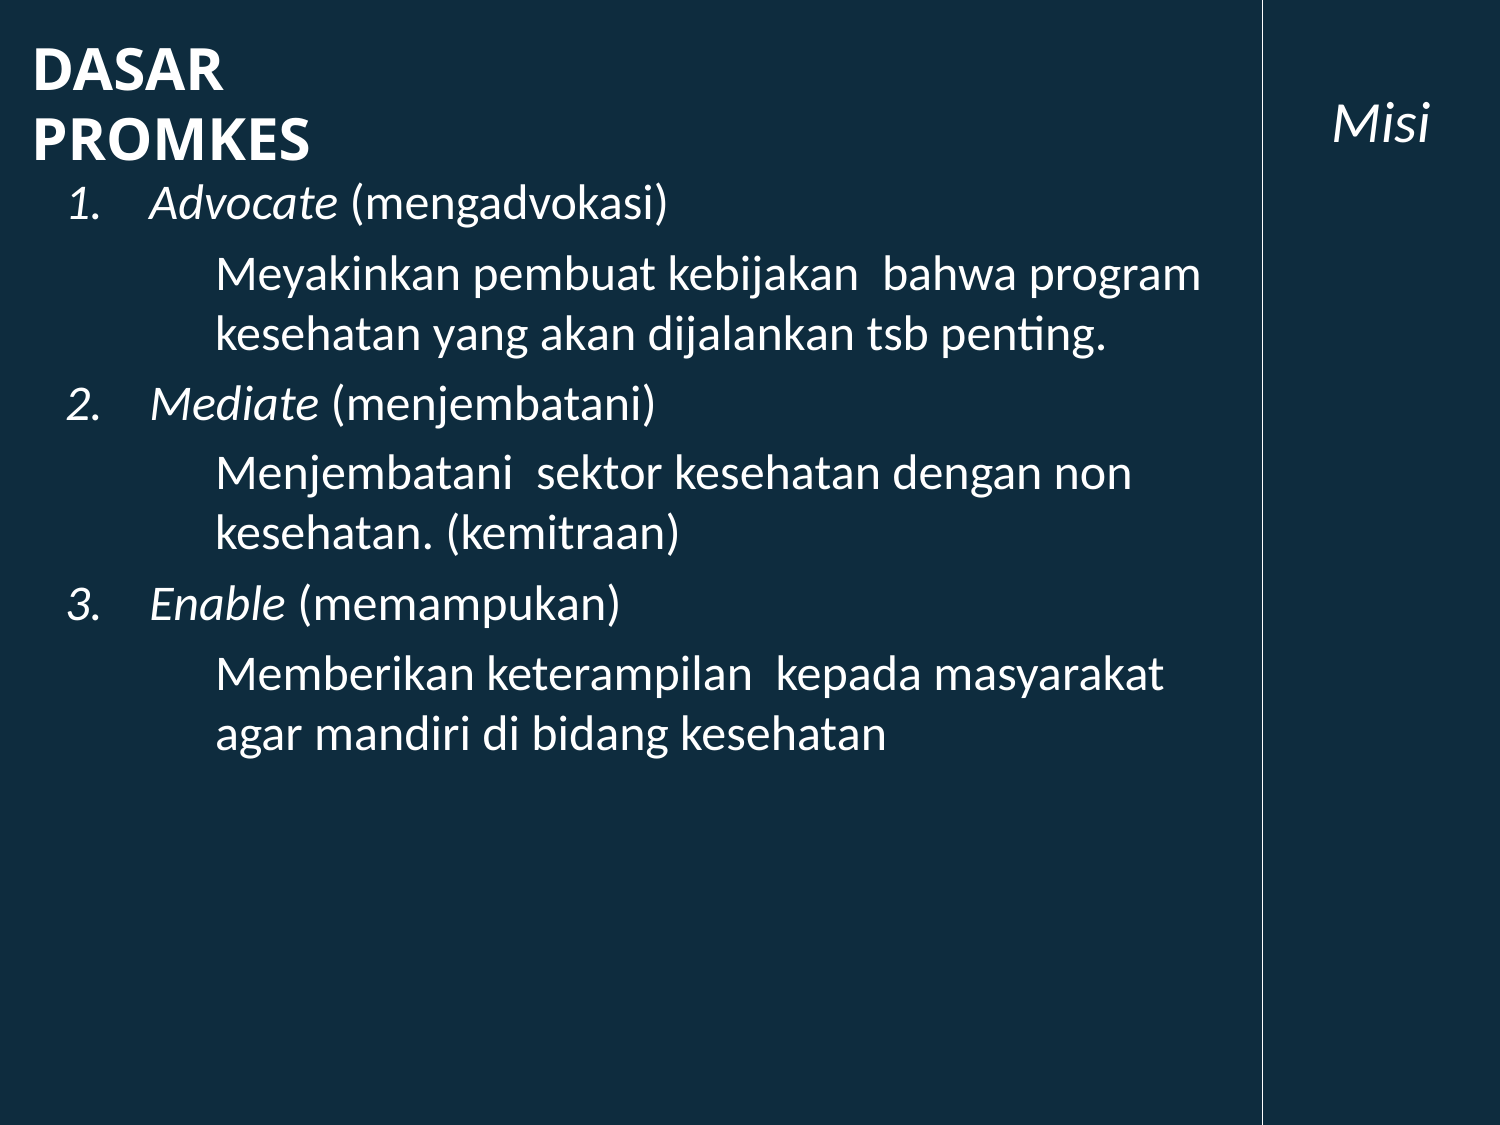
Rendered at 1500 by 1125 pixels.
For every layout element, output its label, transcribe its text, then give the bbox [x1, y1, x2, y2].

text_box Misi [1266, 37, 1500, 200]
text_box DASAR PROMKES [16, 24, 400, 180]
list Advocate (mengadvokasi) Meyakinkan pembuat kebijakan bahwa program kesehatan yang akan dijalankan tsb penting. Mediate (menjembatani) Menjembatani sektor kesehatan dengan non kesehatan. (kemitraan) Enable (memampukan) Memberikan keterampilan kepada masyarakat agar mandiri di bidang kesehatan [50, 162, 1225, 875]
